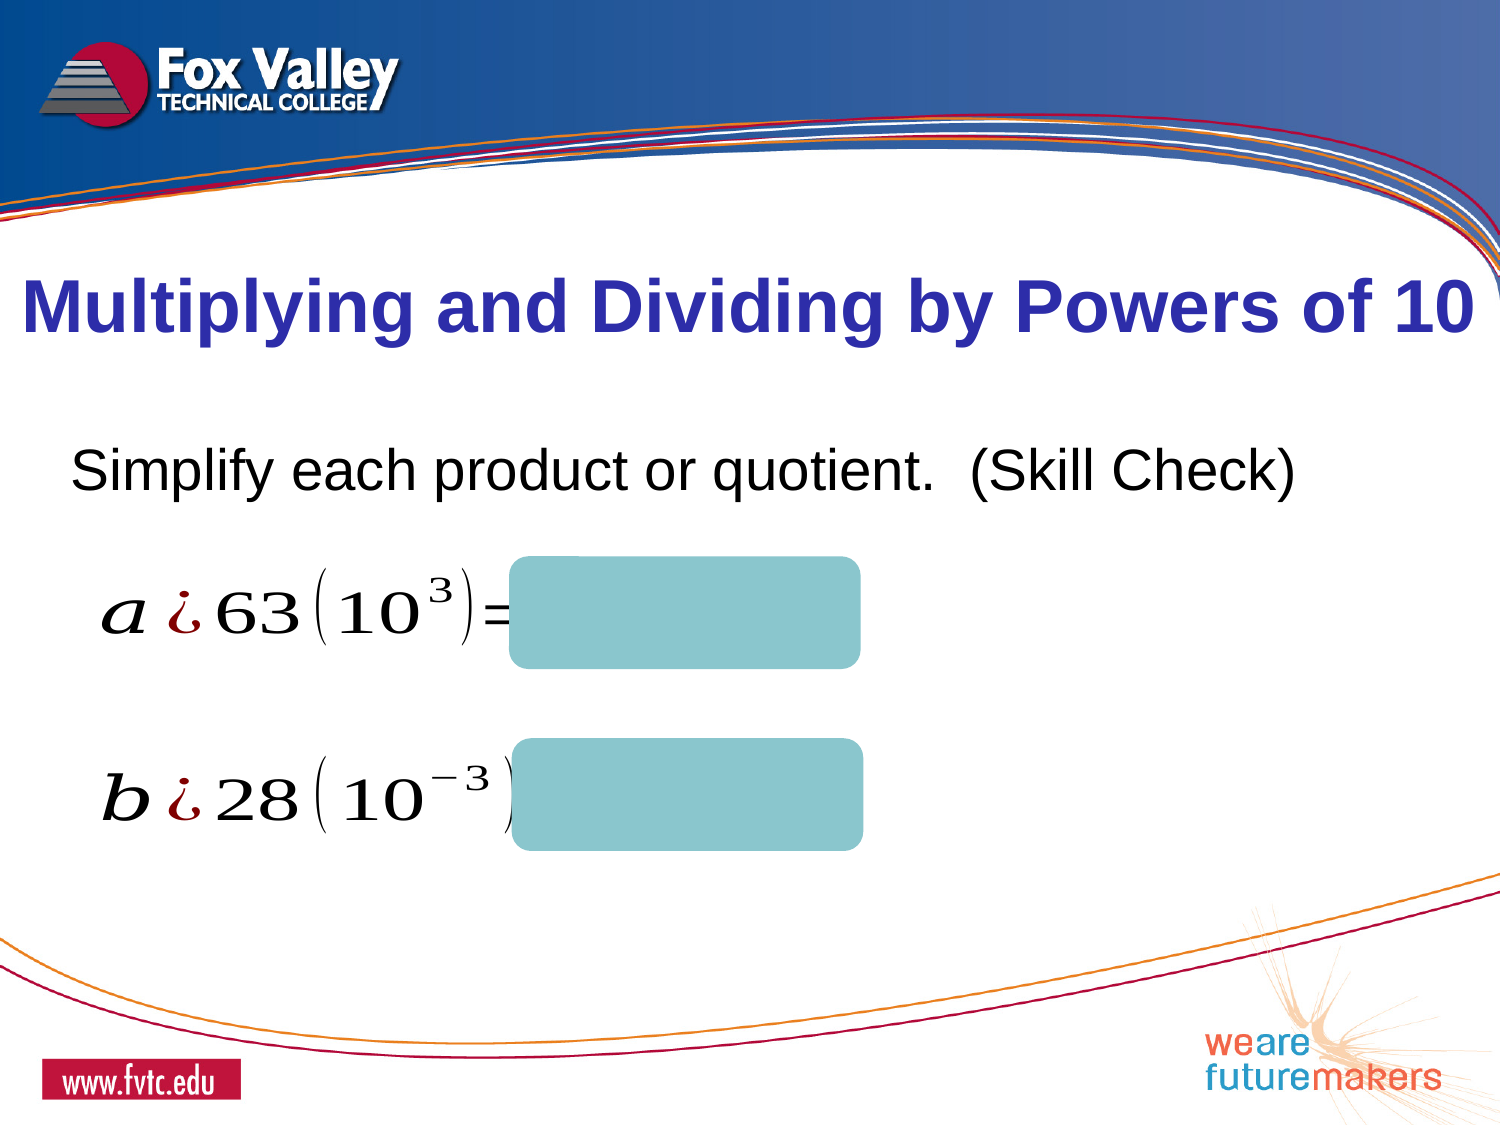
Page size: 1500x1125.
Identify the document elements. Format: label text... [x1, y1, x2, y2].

text_box [512, 738, 863, 851]
text_box Simplify each product or quotient. (Skill Check) [56, 425, 1314, 510]
text_box Multiplying and Dividing by Powers of 10 [6, 249, 1494, 355]
text_box [509, 557, 860, 669]
picture [0, 0, 1500, 1125]
